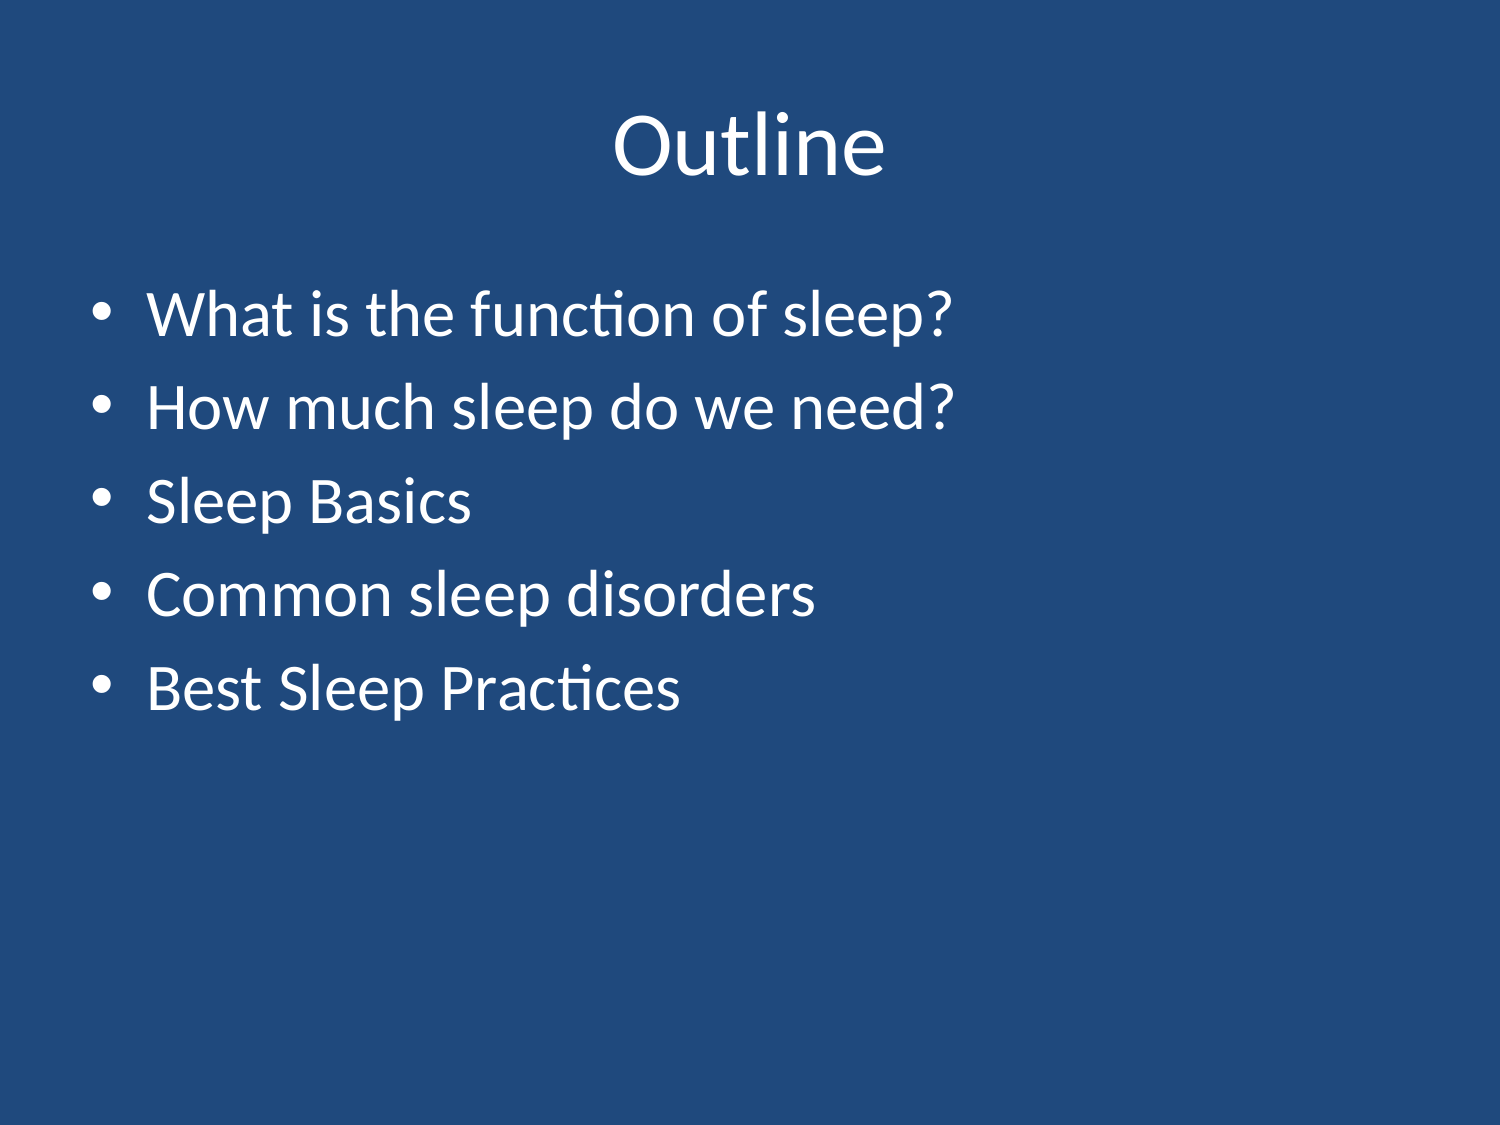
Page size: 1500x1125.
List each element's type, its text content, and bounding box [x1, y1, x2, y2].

title Outline [75, 45, 1425, 233]
list What is the function of sleep? How much sleep do we need? Sleep Basics Common sleep disorders Best Sleep Practices [75, 262, 1425, 1005]
